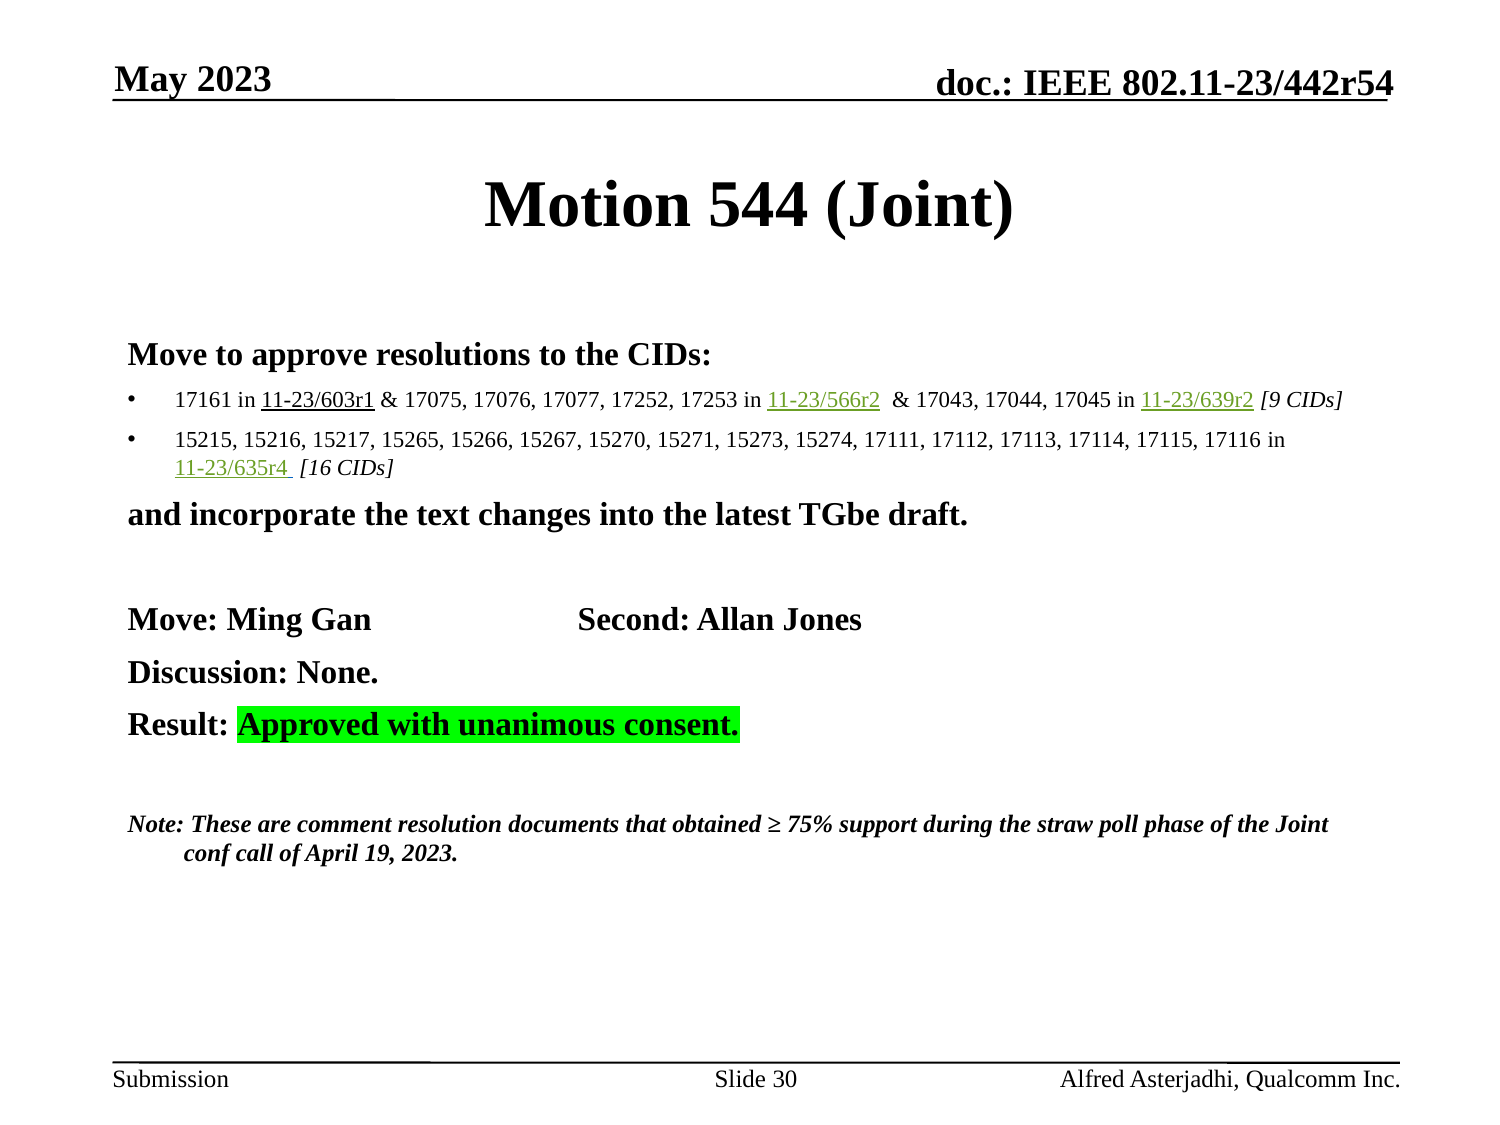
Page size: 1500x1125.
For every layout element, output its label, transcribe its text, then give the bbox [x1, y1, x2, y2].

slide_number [114, 54, 423, 100]
slide_number Slide 30 [712, 1061, 800, 1123]
list Move to approve resolutions to the CIDs: 17161 in 11-23/603r1 & 17075, 17076, 17077, 17252, 17253 in 11-23/566r2 & 17043, 17044, 17045 in 11-23/639r2 [9 CIDs] 15215, 15216, 15217, 15265, 15266, 15267, 15270, 15271, 15273, 15274, 17111, 17112, 17113, 17114, 17115, 17116 in 11-23/635r4 [16 CIDs] and incorporate the text changes into the latest TGbe draft. Move: Ming Gan Second: Allan Jones Discussion: None. Result: Approved with unanimous consent. Note: These are comment resolution documents that obtained ≥ 75% support during the straw poll phase of the Joint conf call of April 19, 2023. [112, 324, 1388, 1063]
title Motion 544 (Joint) [112, 112, 1388, 288]
footer Alfred Asterjadhi, Qualcomm Inc. [878, 1061, 1402, 1093]
